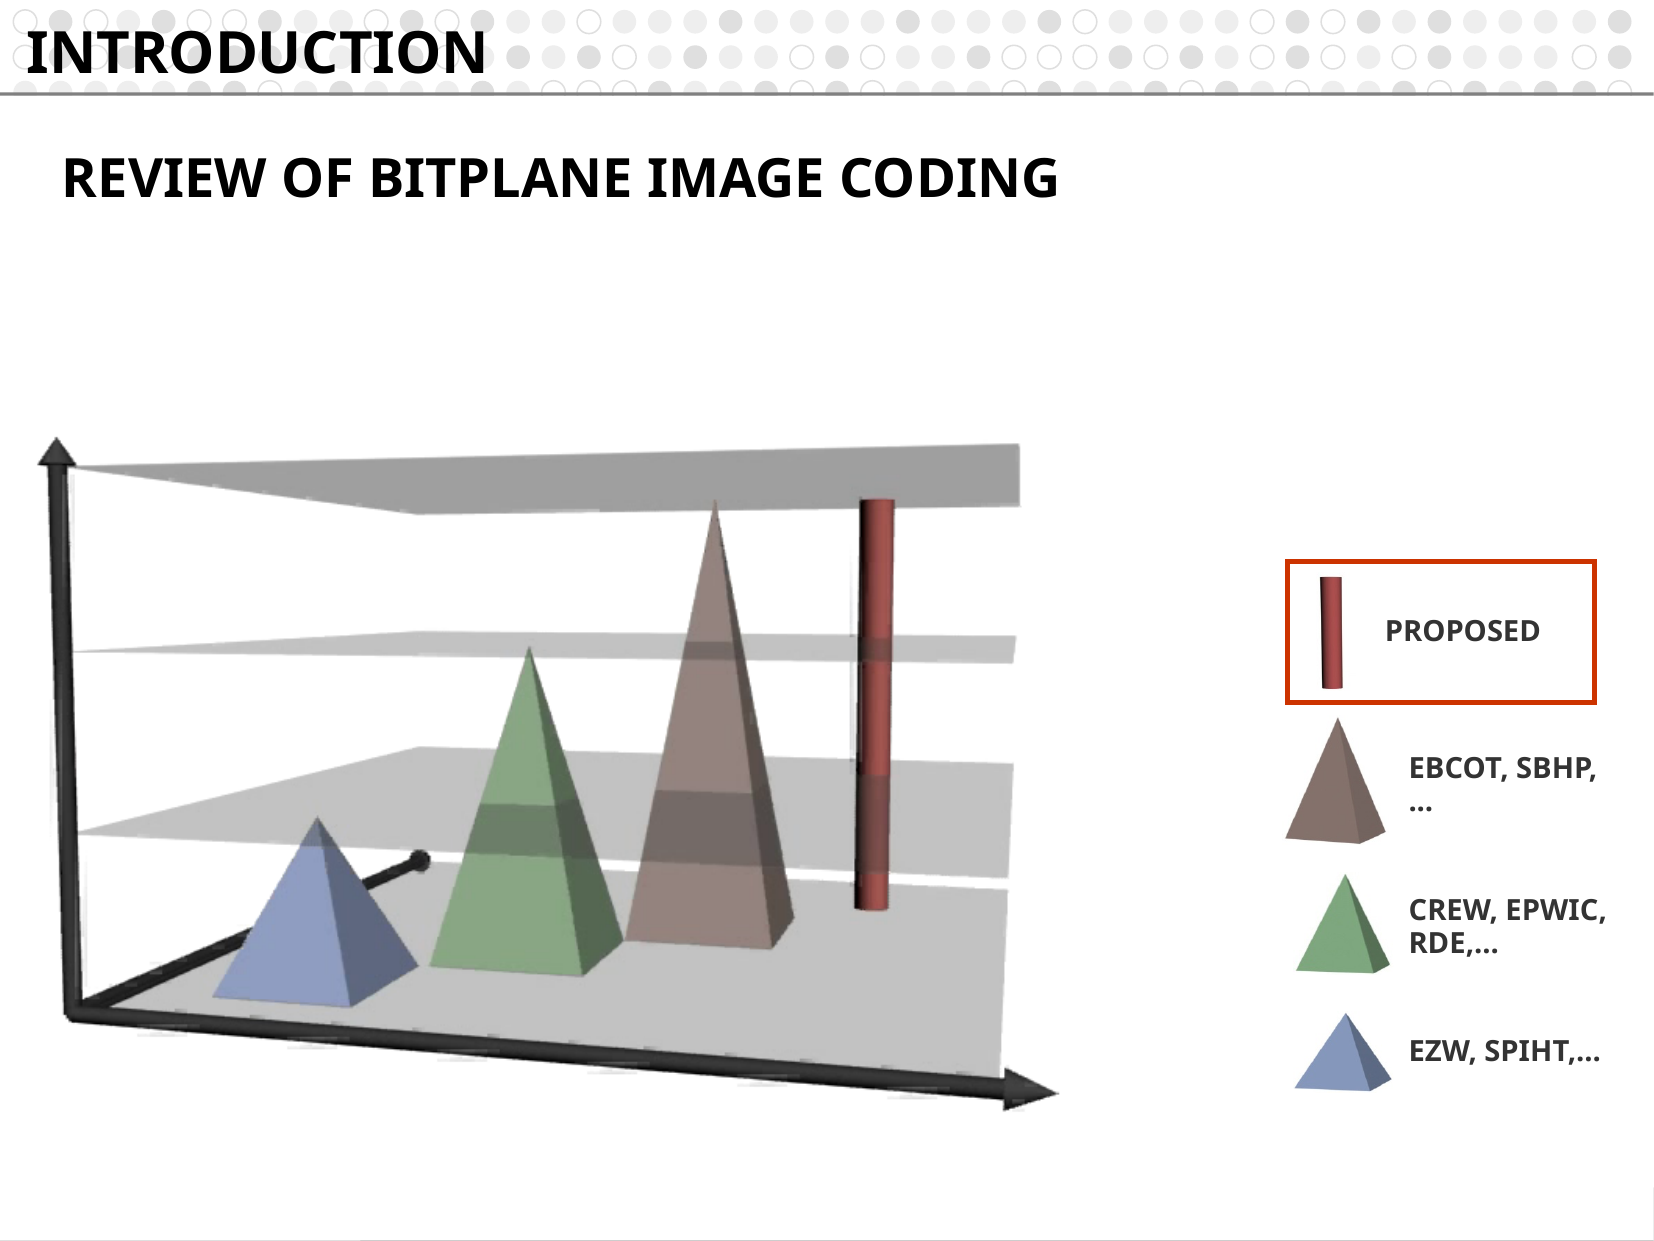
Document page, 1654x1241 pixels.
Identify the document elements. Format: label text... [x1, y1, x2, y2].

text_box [1281, 715, 1654, 845]
text_box INTRODUCTION [11, 7, 1146, 93]
text_box REVIEW OF BITPLANE IMAGE CODING [47, 135, 1512, 216]
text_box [0, 249, 1251, 1188]
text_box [1305, 572, 1631, 691]
text_box [1287, 561, 1595, 703]
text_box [1293, 872, 1654, 975]
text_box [1293, 1009, 1654, 1093]
